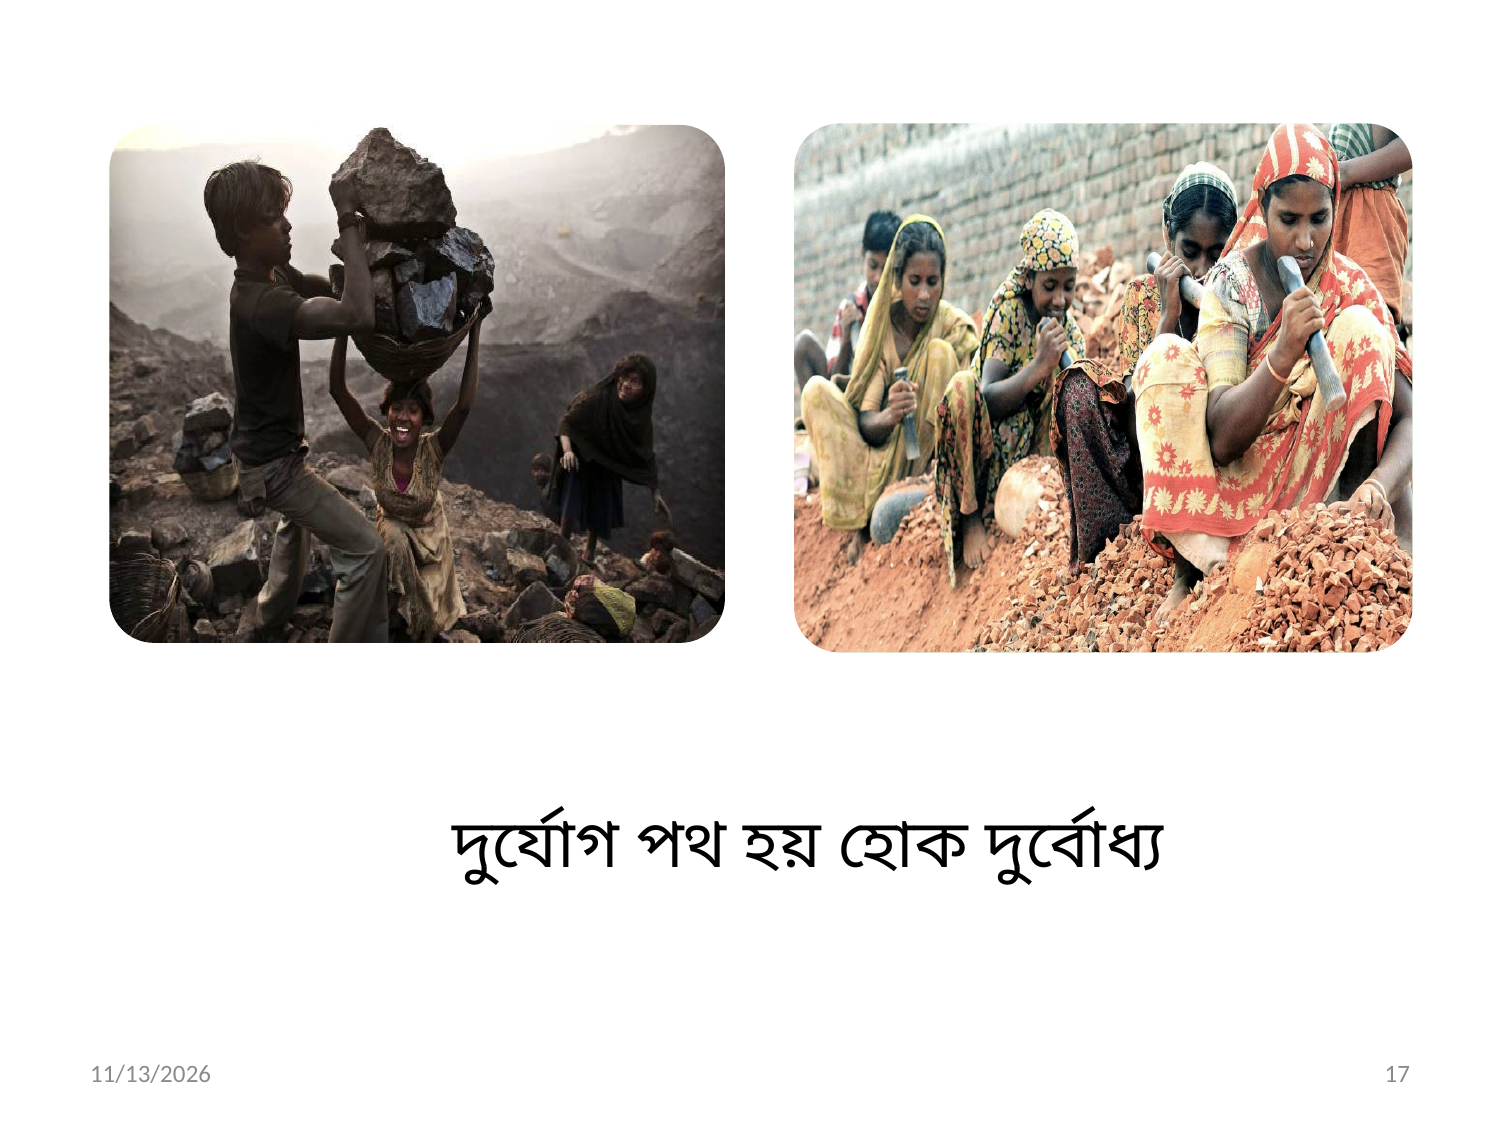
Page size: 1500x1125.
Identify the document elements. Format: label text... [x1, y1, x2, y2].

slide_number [75, 1042, 425, 1103]
slide_number 17 [1074, 1042, 1425, 1103]
text_box দুর্যোগ পথ হয় হোক দুর্বোধ্য [437, 803, 1238, 994]
picture [109, 124, 726, 644]
picture [793, 123, 1413, 653]
